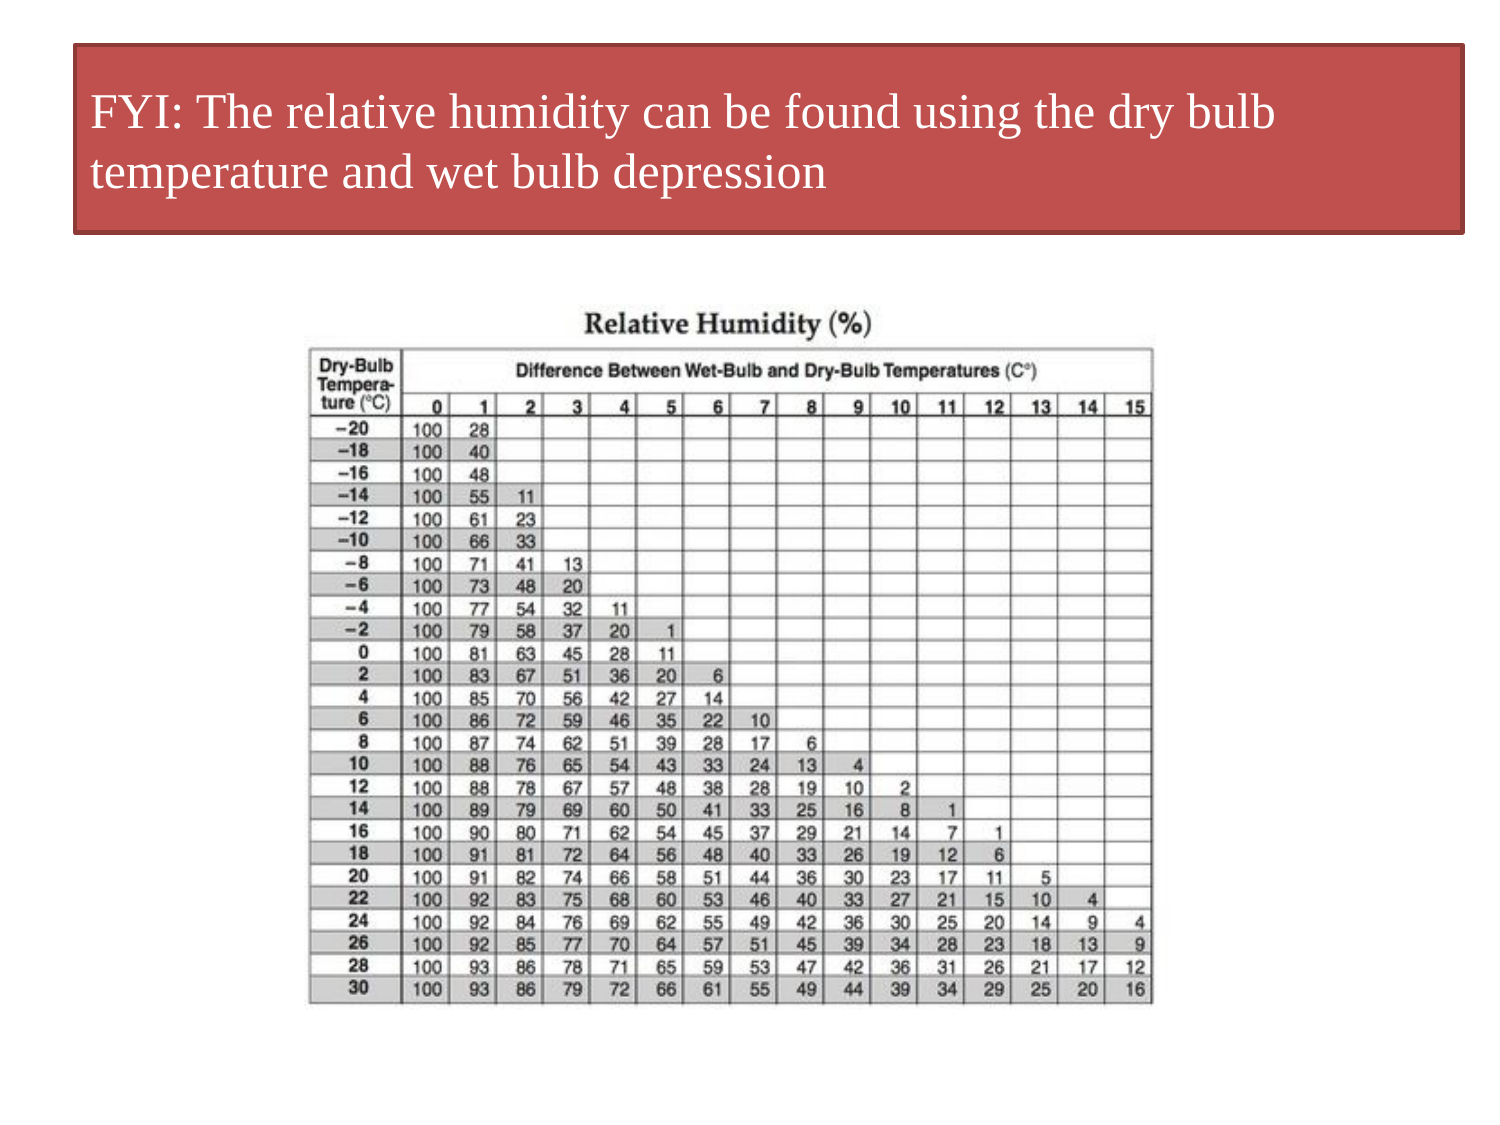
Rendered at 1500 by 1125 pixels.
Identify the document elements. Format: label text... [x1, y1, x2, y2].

picture [275, 274, 1177, 1025]
title FYI: The relative humidity can be found using the dry bulb temperature and wet bulb depression [73, 43, 1465, 235]
